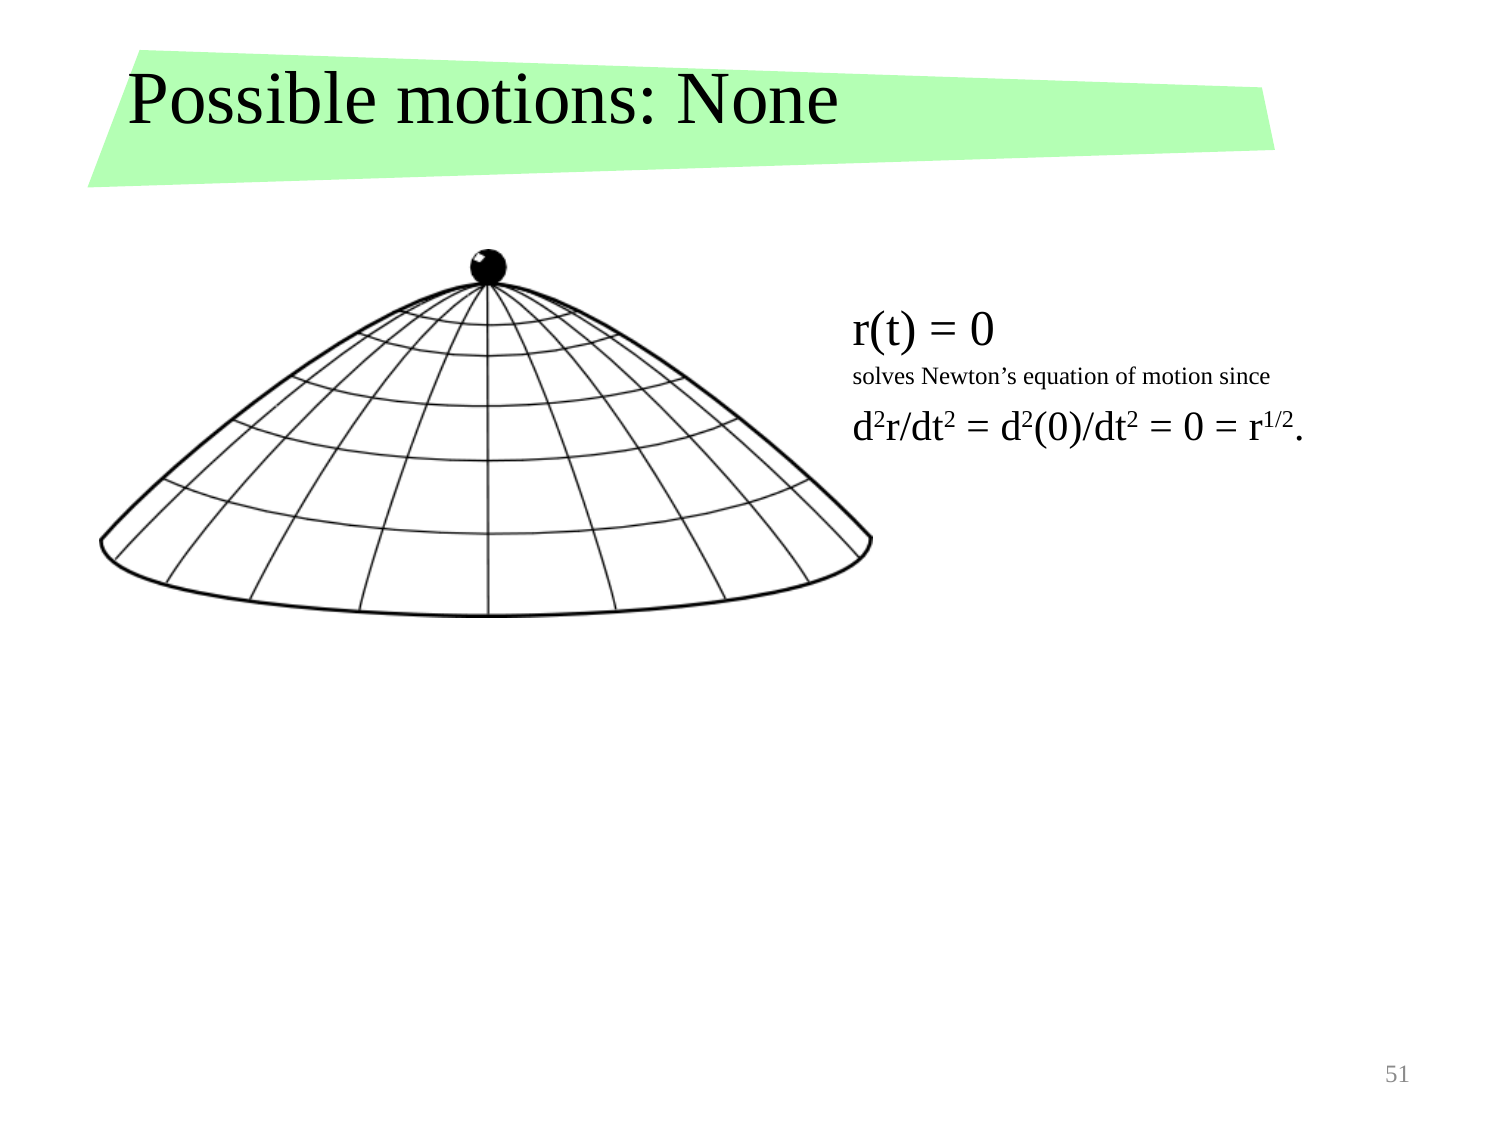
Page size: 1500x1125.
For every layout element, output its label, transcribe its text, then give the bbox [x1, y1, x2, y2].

text_box [87, 76, 1275, 188]
slide_number 51 [1074, 1042, 1425, 1103]
title Possible motions: None [112, 37, 946, 150]
picture [99, 249, 873, 618]
list r(t) = 0 solves Newton’s equation of motion since d2r/dt2 = d2(0)/dt2 = 0 = r1/2. [876, 287, 1475, 525]
